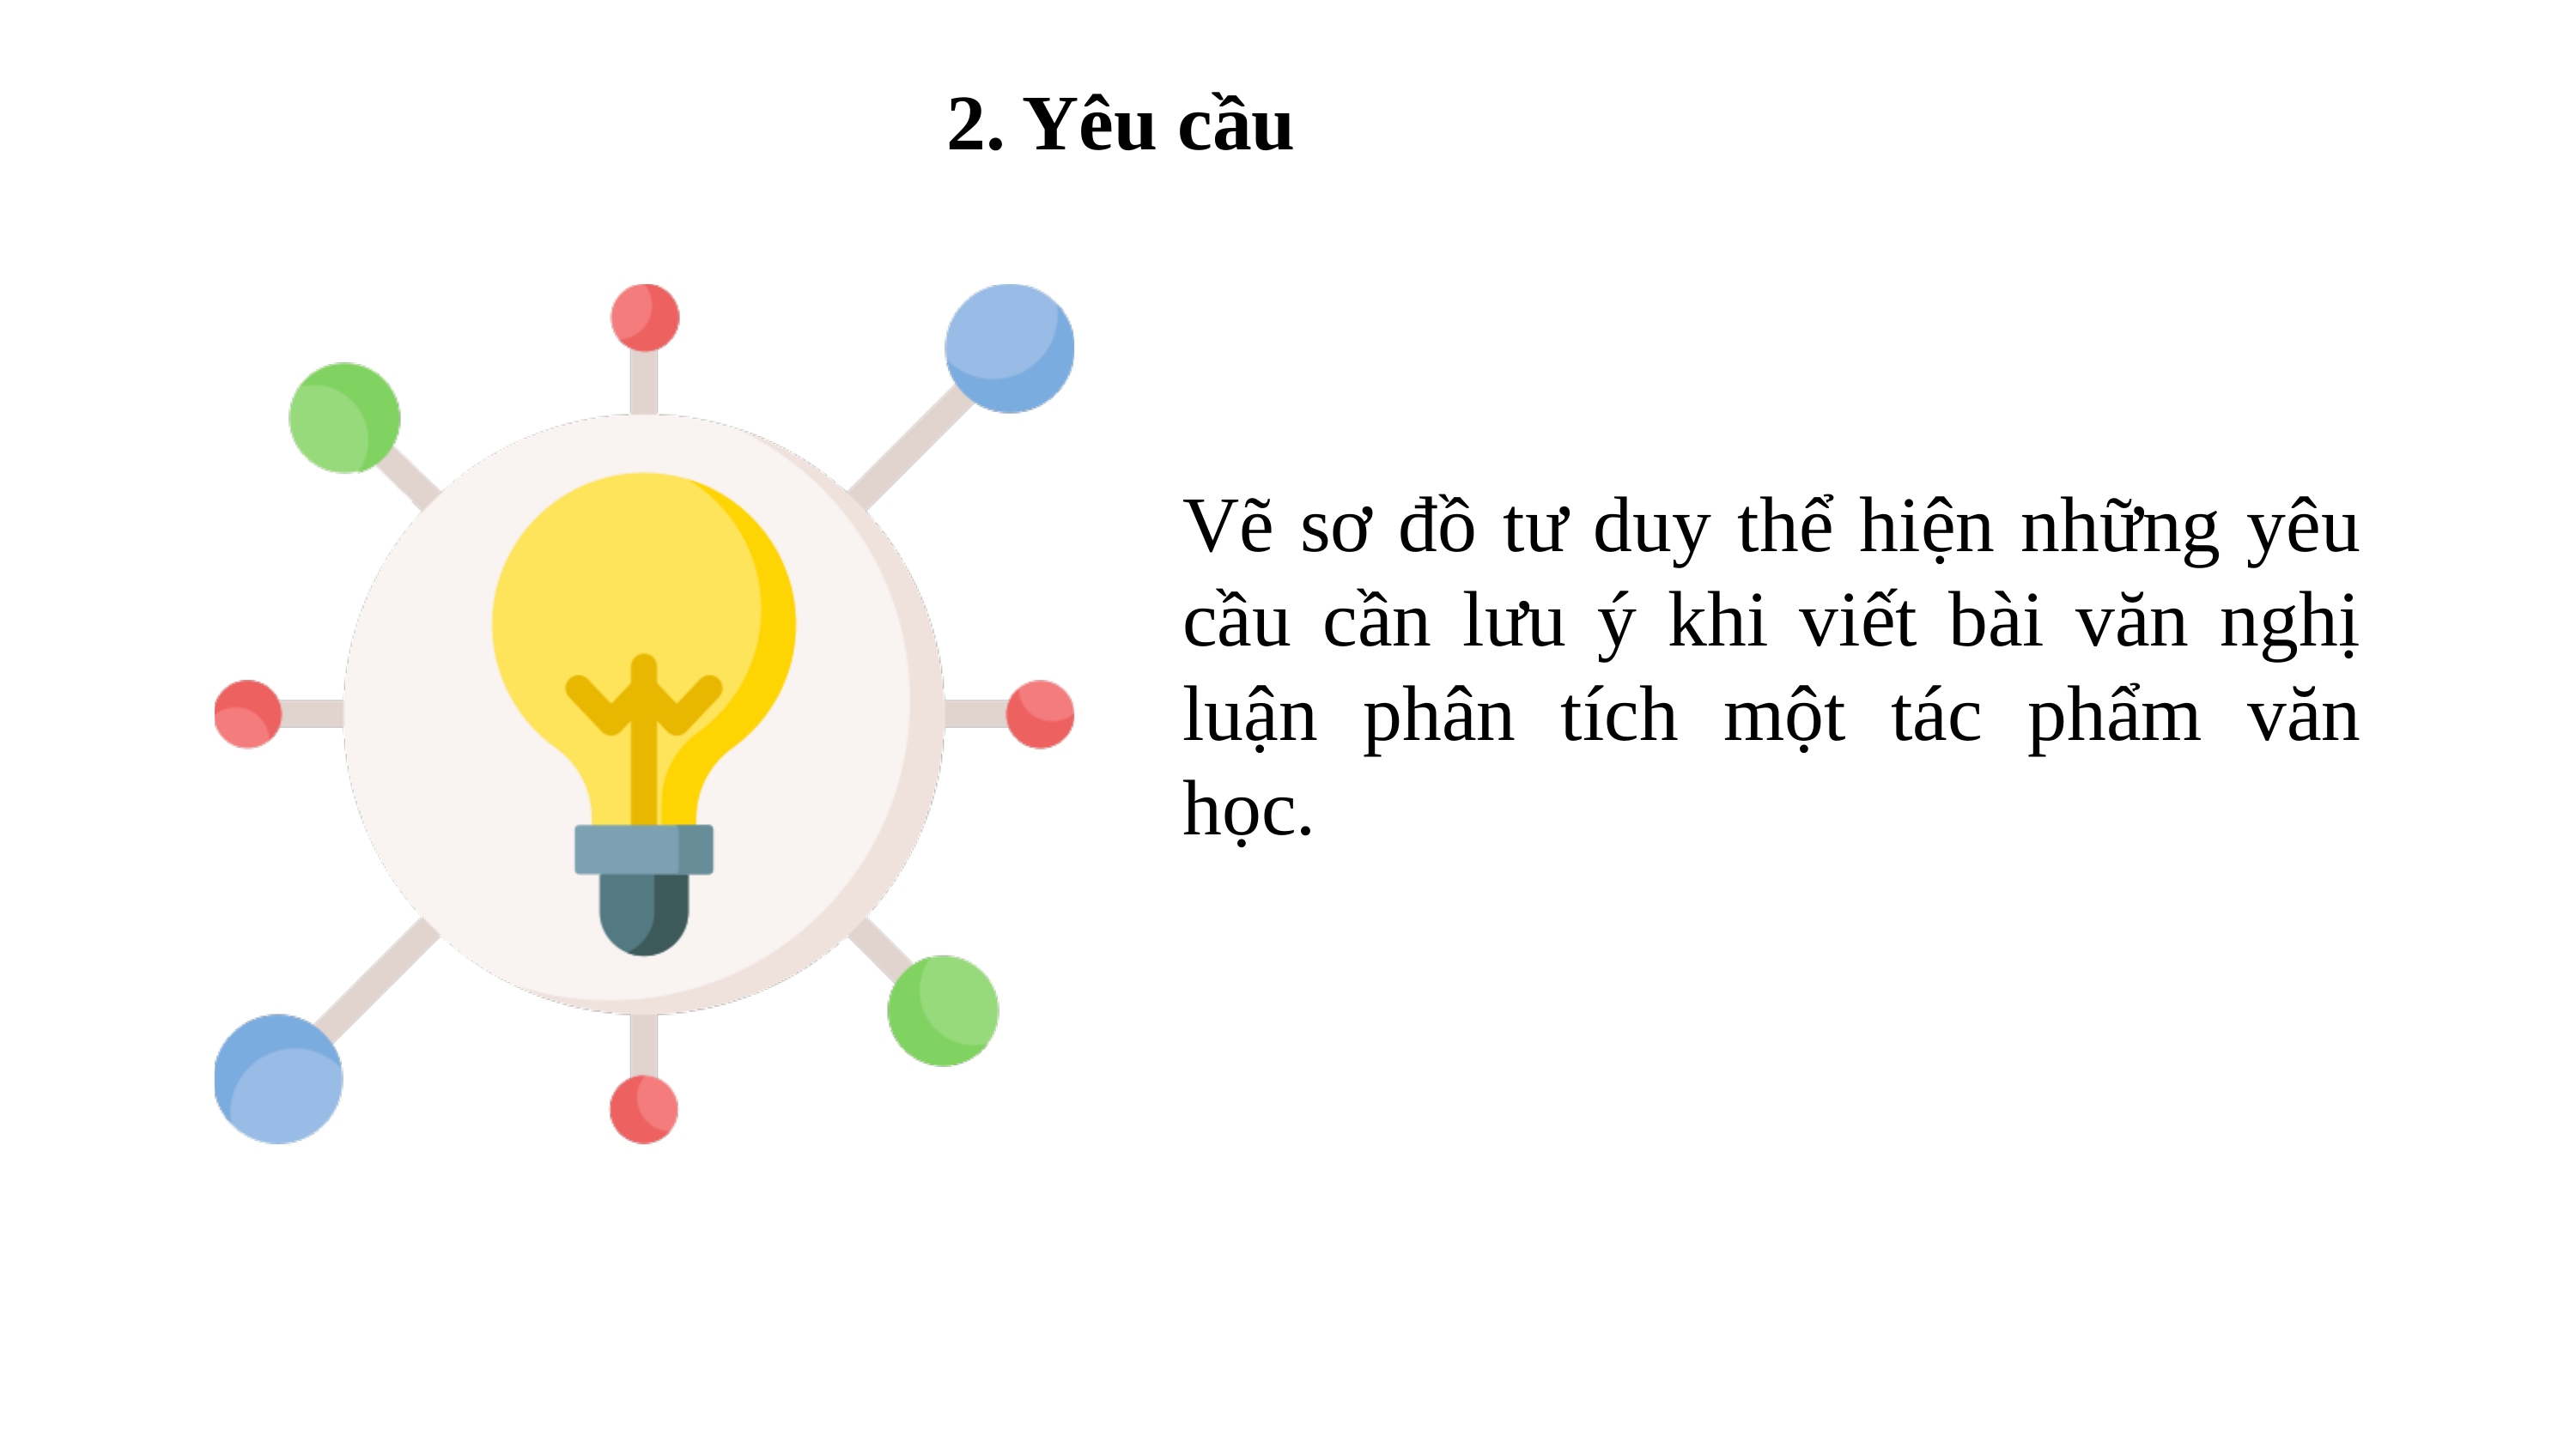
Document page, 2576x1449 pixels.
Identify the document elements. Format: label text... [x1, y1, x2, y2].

text_box 2. Yêu cầu [933, 64, 1438, 173]
text_box Vẽ sơ đồ tư duy thể hiện những yêu cầu cần lưu ý khi viết bài văn nghị luận phân tích một tác phẩm văn học. [1170, 466, 2376, 858]
text_box [214, 284, 1075, 1144]
